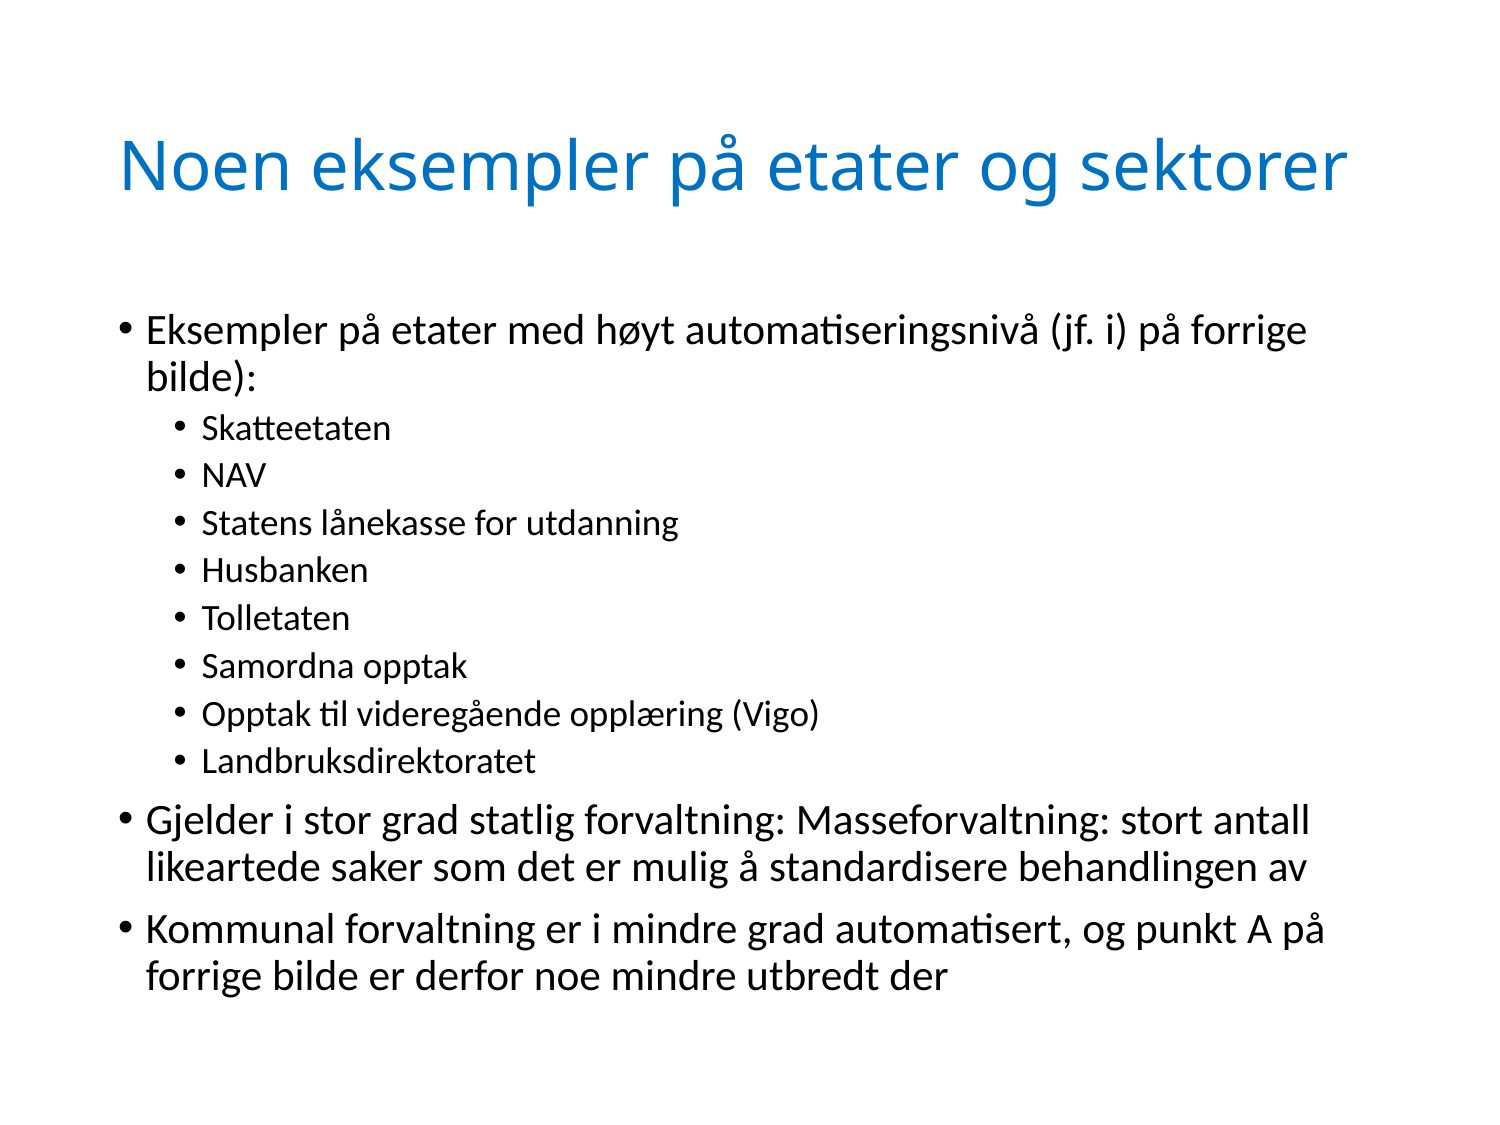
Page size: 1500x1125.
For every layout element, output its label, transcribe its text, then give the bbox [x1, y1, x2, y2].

title Noen eksempler på etater og sektorer [103, 59, 1397, 278]
list Eksempler på etater med høyt automatiseringsnivå (jf. i) på forrige bilde): Skatteetaten NAV Statens lånekasse for utdanning Husbanken Tolletaten Samordna opptak Opptak til videregående opplæring (Vigo) Landbruksdirektoratet Gjelder i stor grad statlig forvaltning: Masseforvaltning: stort antall likeartede saker som det er mulig å standardisere behandlingen av Kommunal forvaltning er i mindre grad automatisert, og punkt A på forrige bilde er derfor noe mindre utbredt der [103, 299, 1397, 1014]
